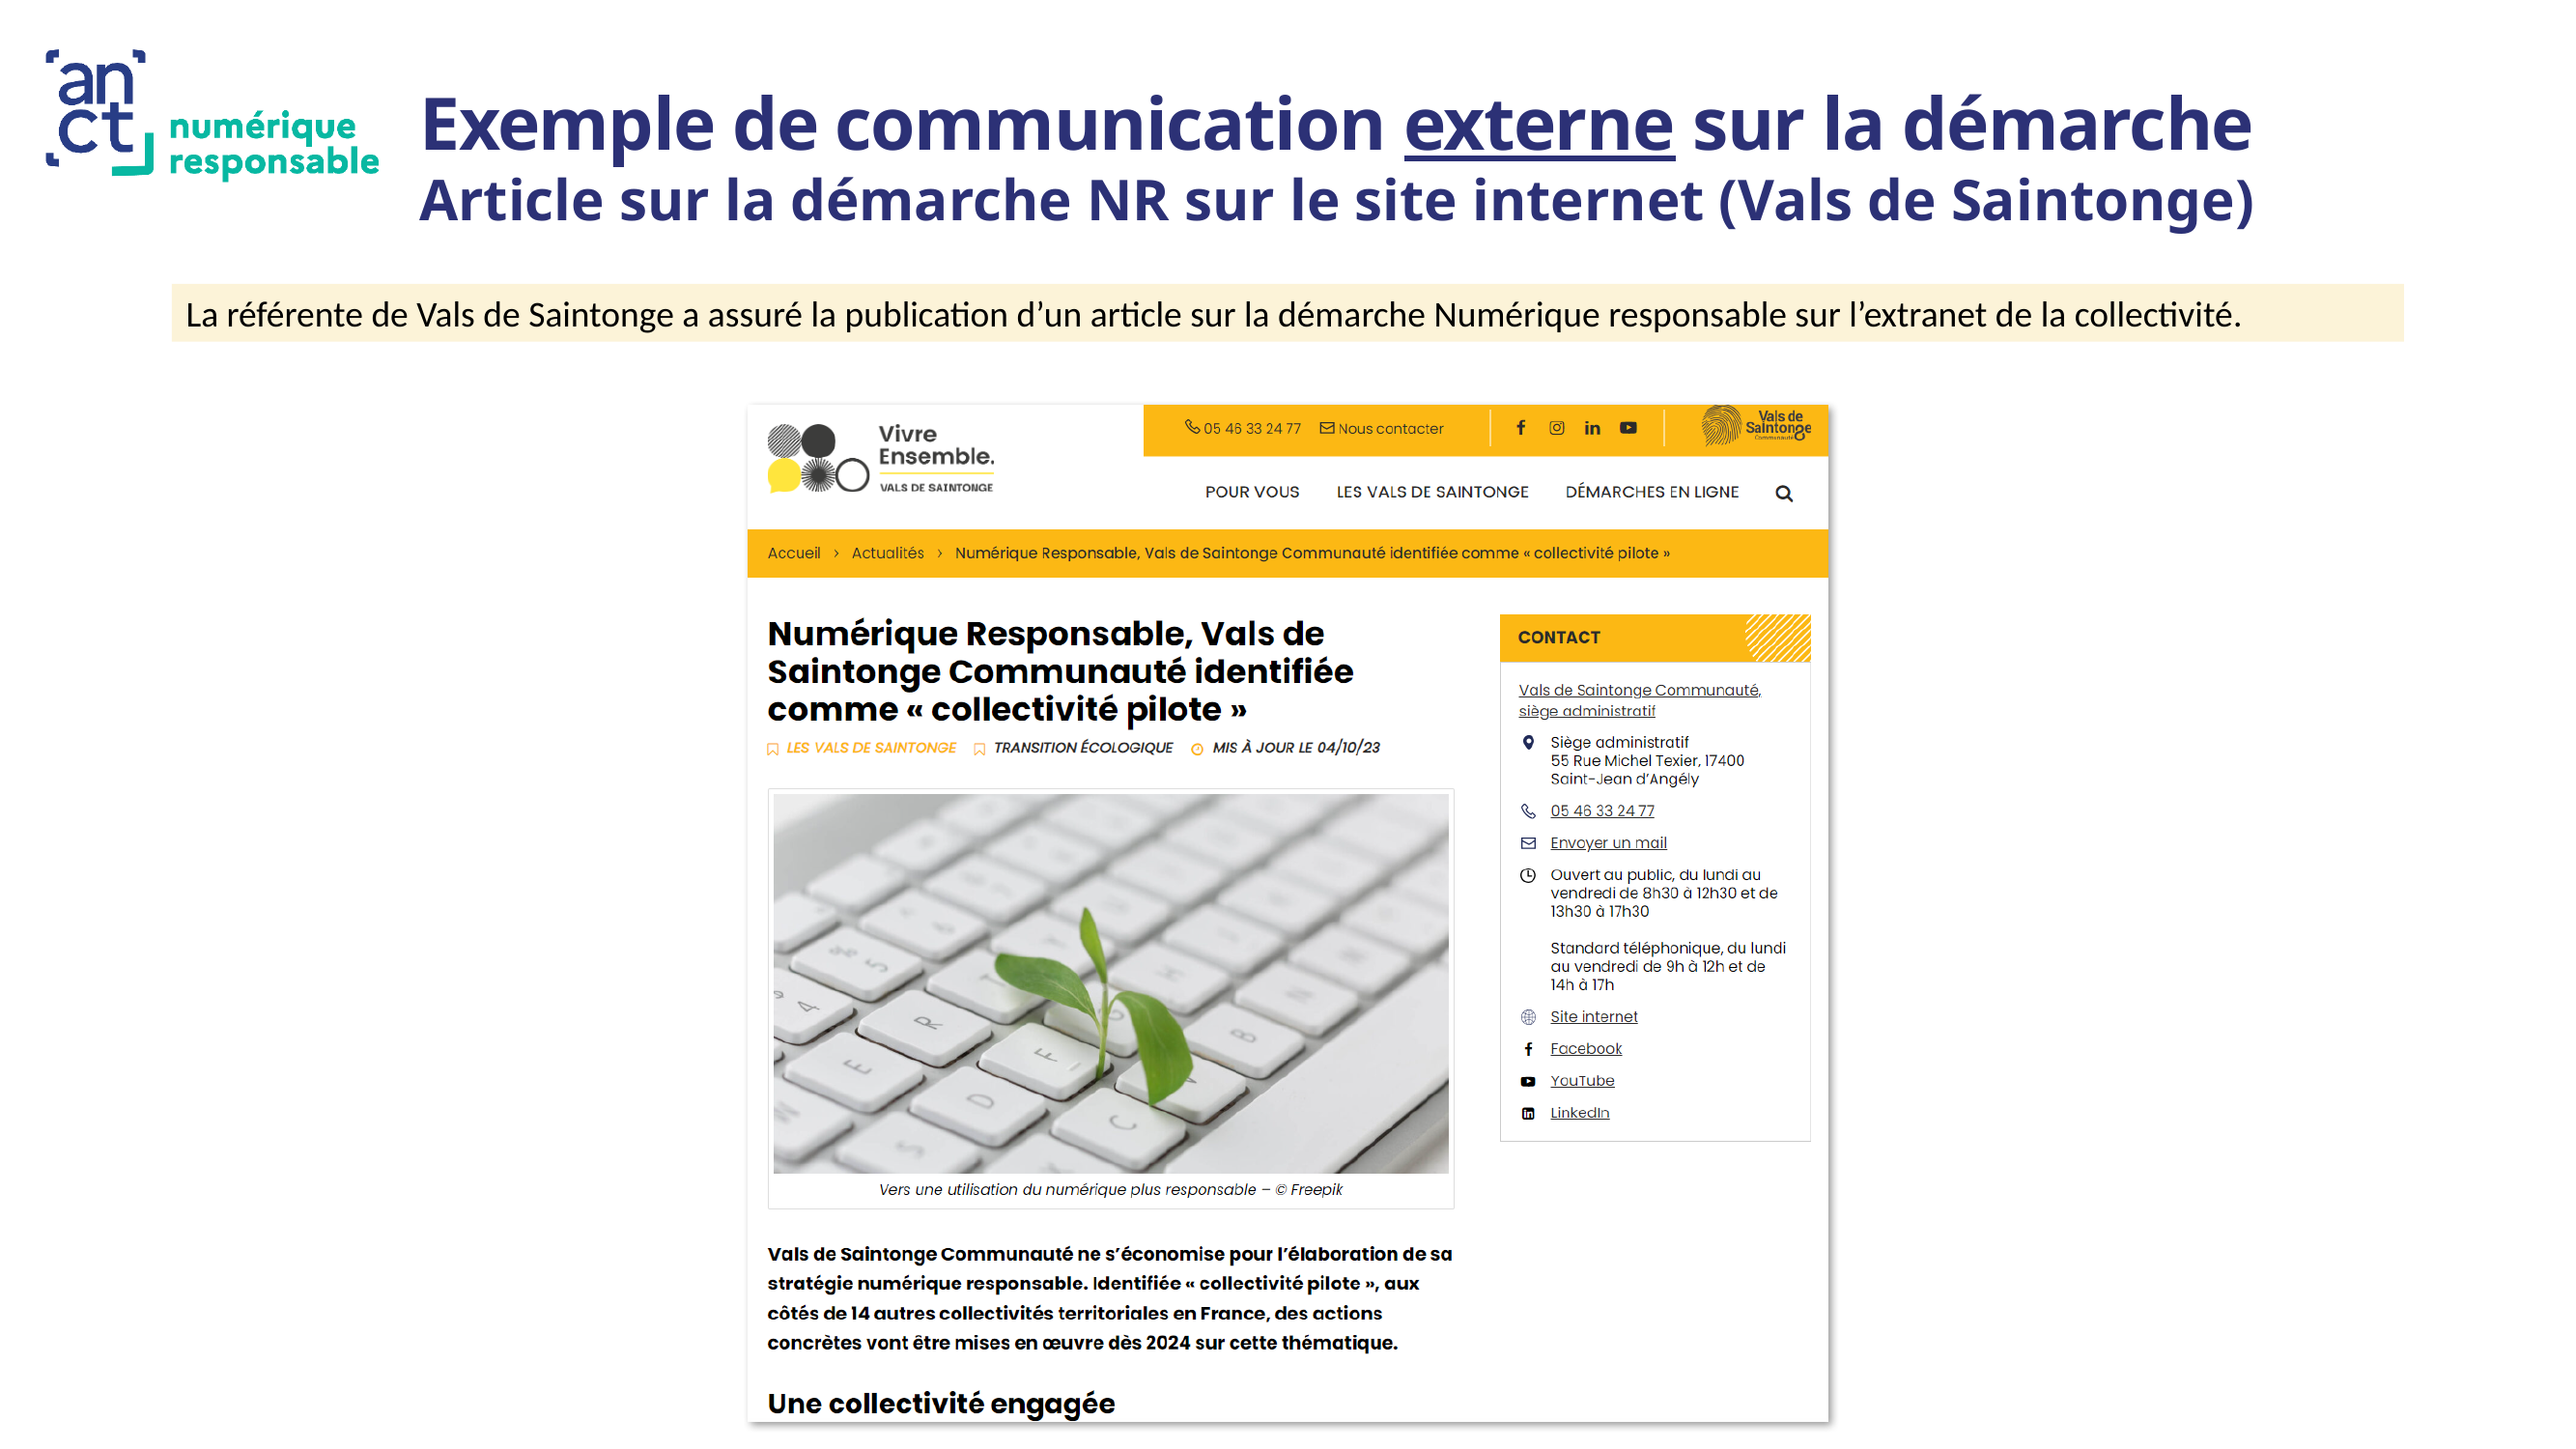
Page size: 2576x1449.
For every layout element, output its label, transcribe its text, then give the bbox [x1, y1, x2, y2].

text_box La référente de Vals de Saintonge a assuré la publication d’un article sur la démarche Numérique responsable sur l’extranet de la collectivité. [171, 283, 2404, 342]
picture [30, 14, 424, 208]
picture [748, 404, 1828, 1423]
title Exemple de communication externe sur la démarche Article sur la démarche NR sur le site internet (Vals de Saintonge) [331, 77, 2343, 283]
